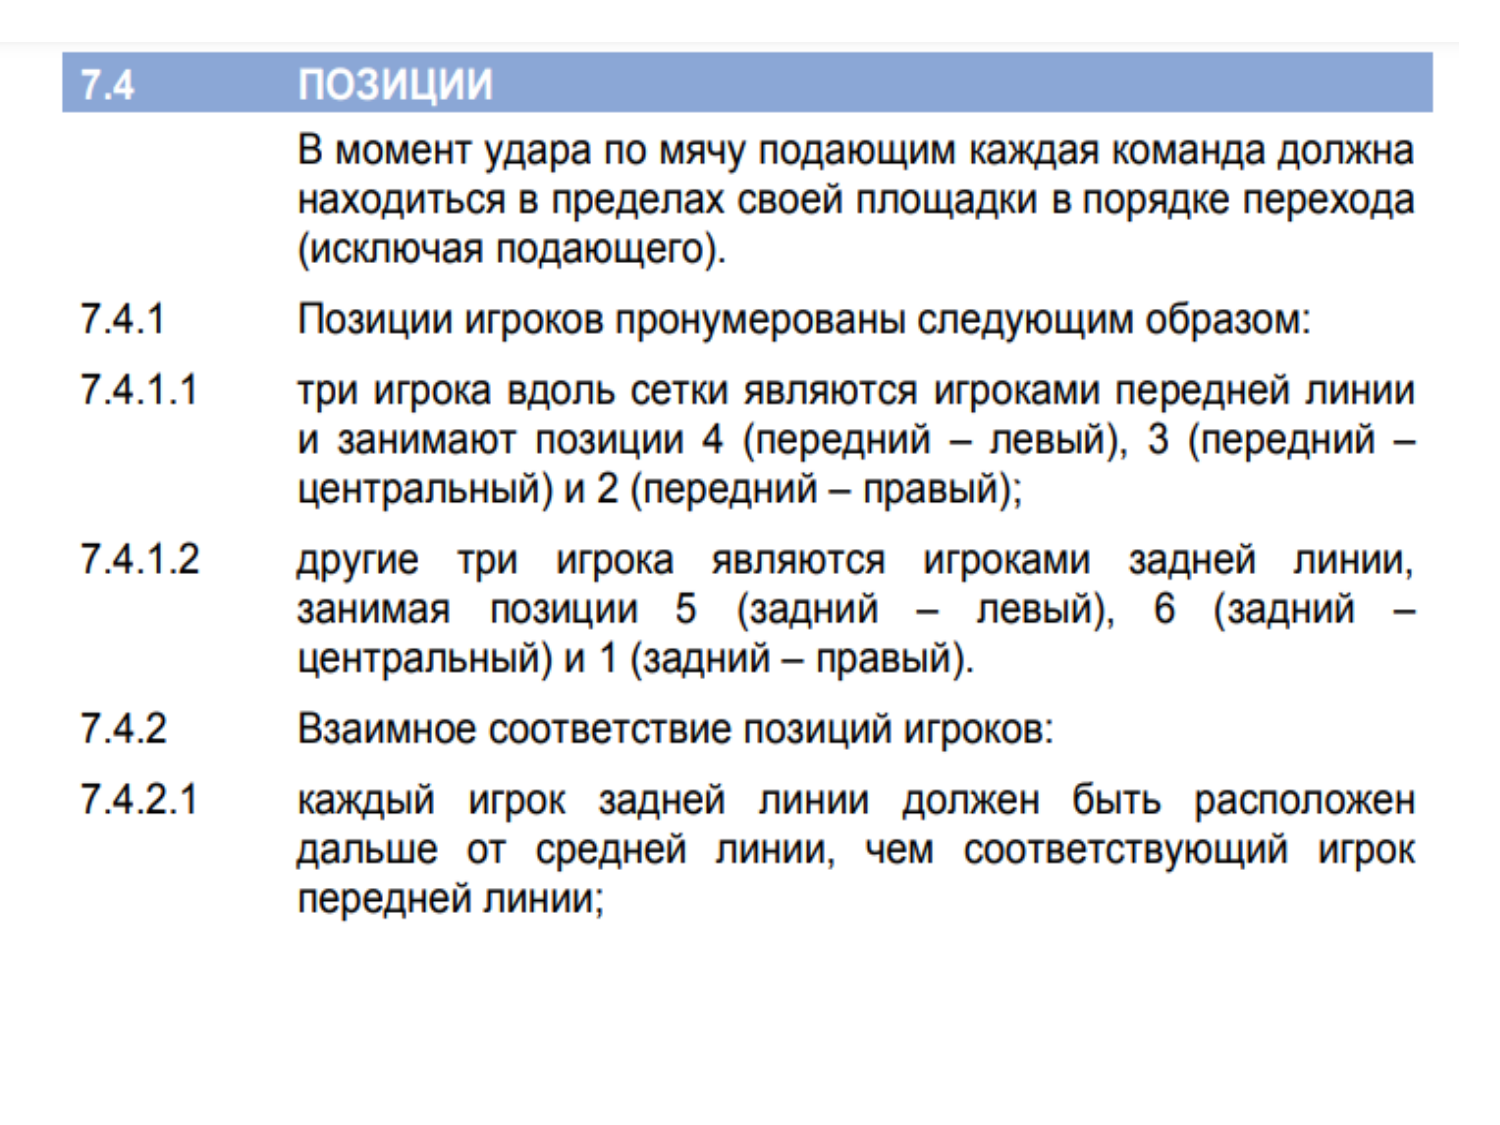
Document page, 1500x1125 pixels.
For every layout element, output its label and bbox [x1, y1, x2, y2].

picture [0, 42, 1459, 930]
